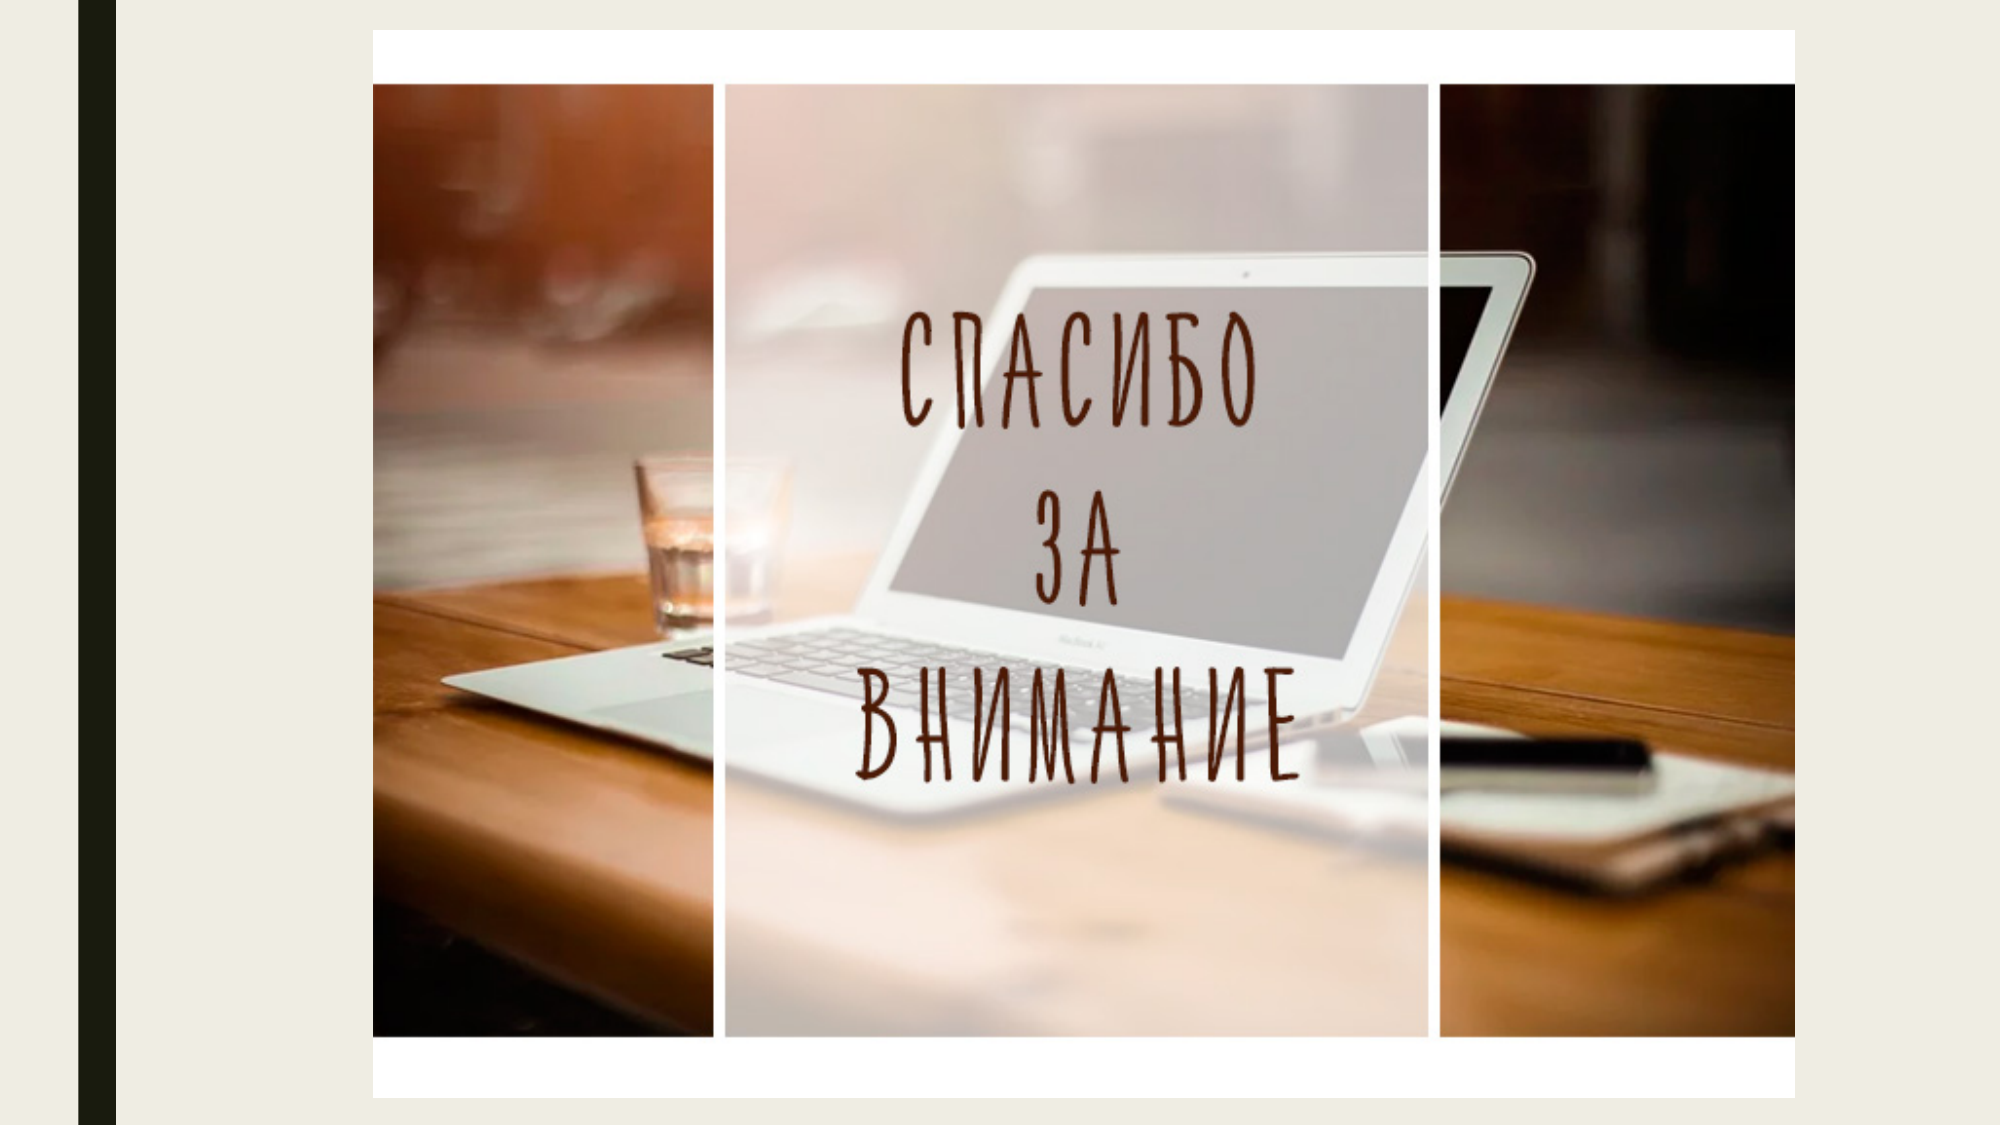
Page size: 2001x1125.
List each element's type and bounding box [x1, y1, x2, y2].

picture [373, 30, 1795, 1098]
